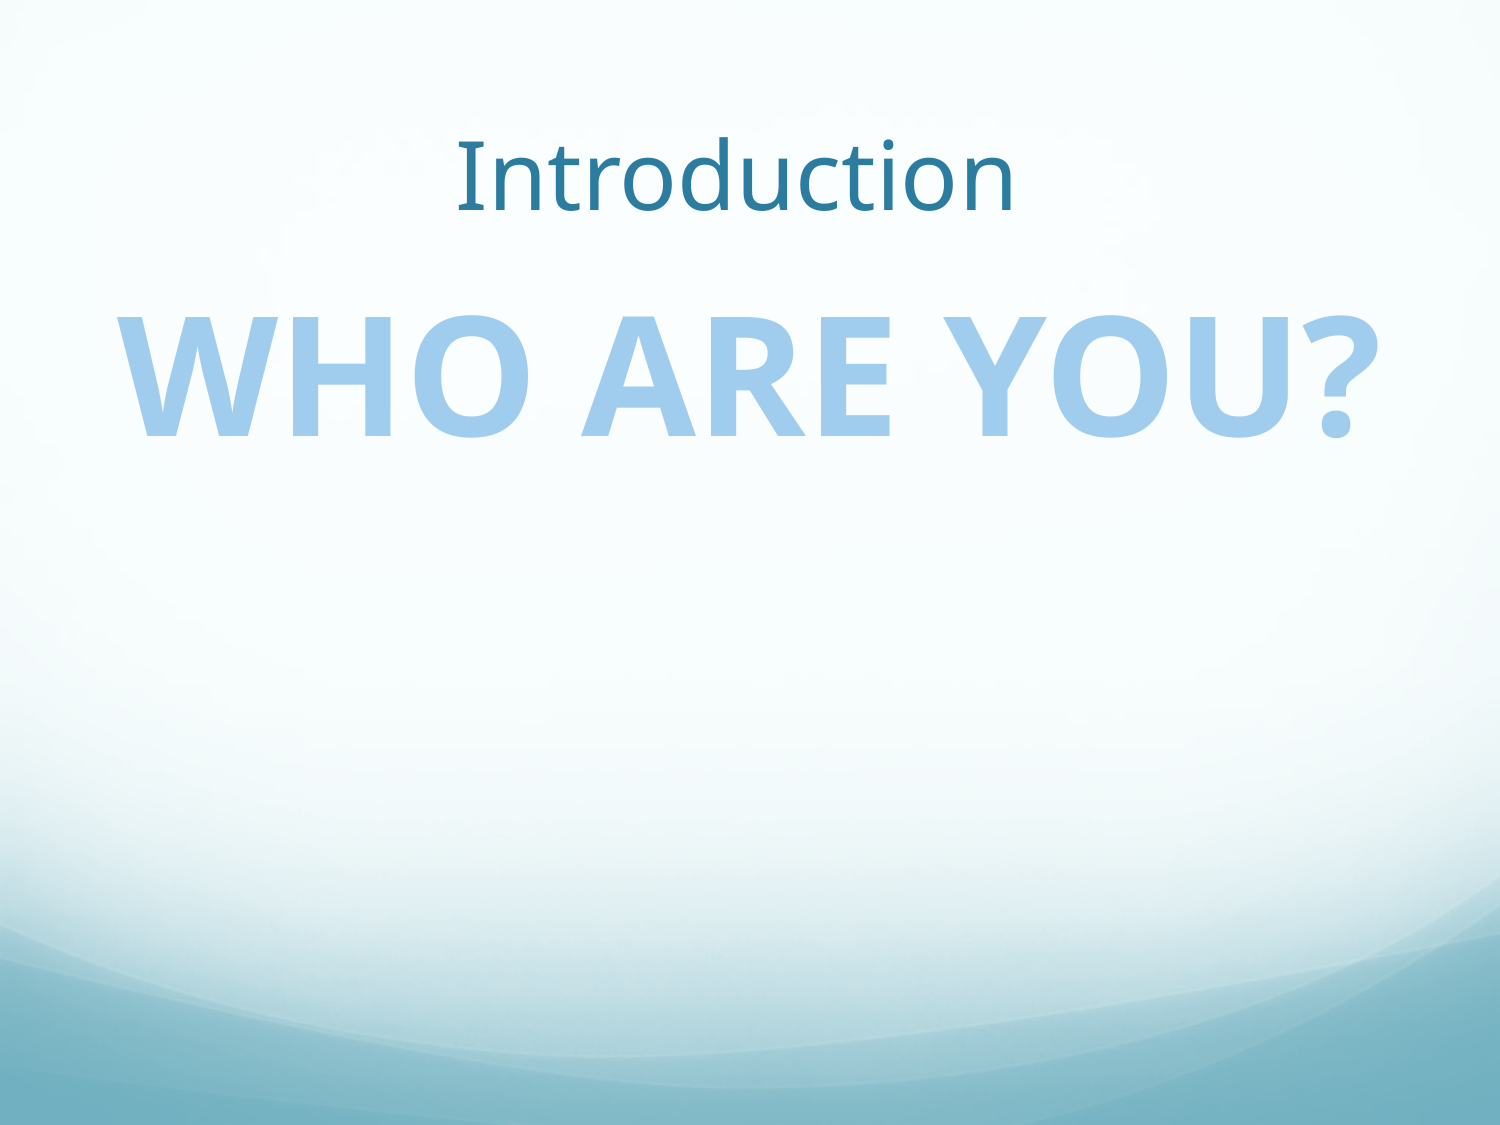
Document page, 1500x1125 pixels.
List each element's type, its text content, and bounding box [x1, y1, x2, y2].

list WHO ARE YOU? [90, 262, 1410, 975]
title Introduction [90, 17, 1410, 237]
